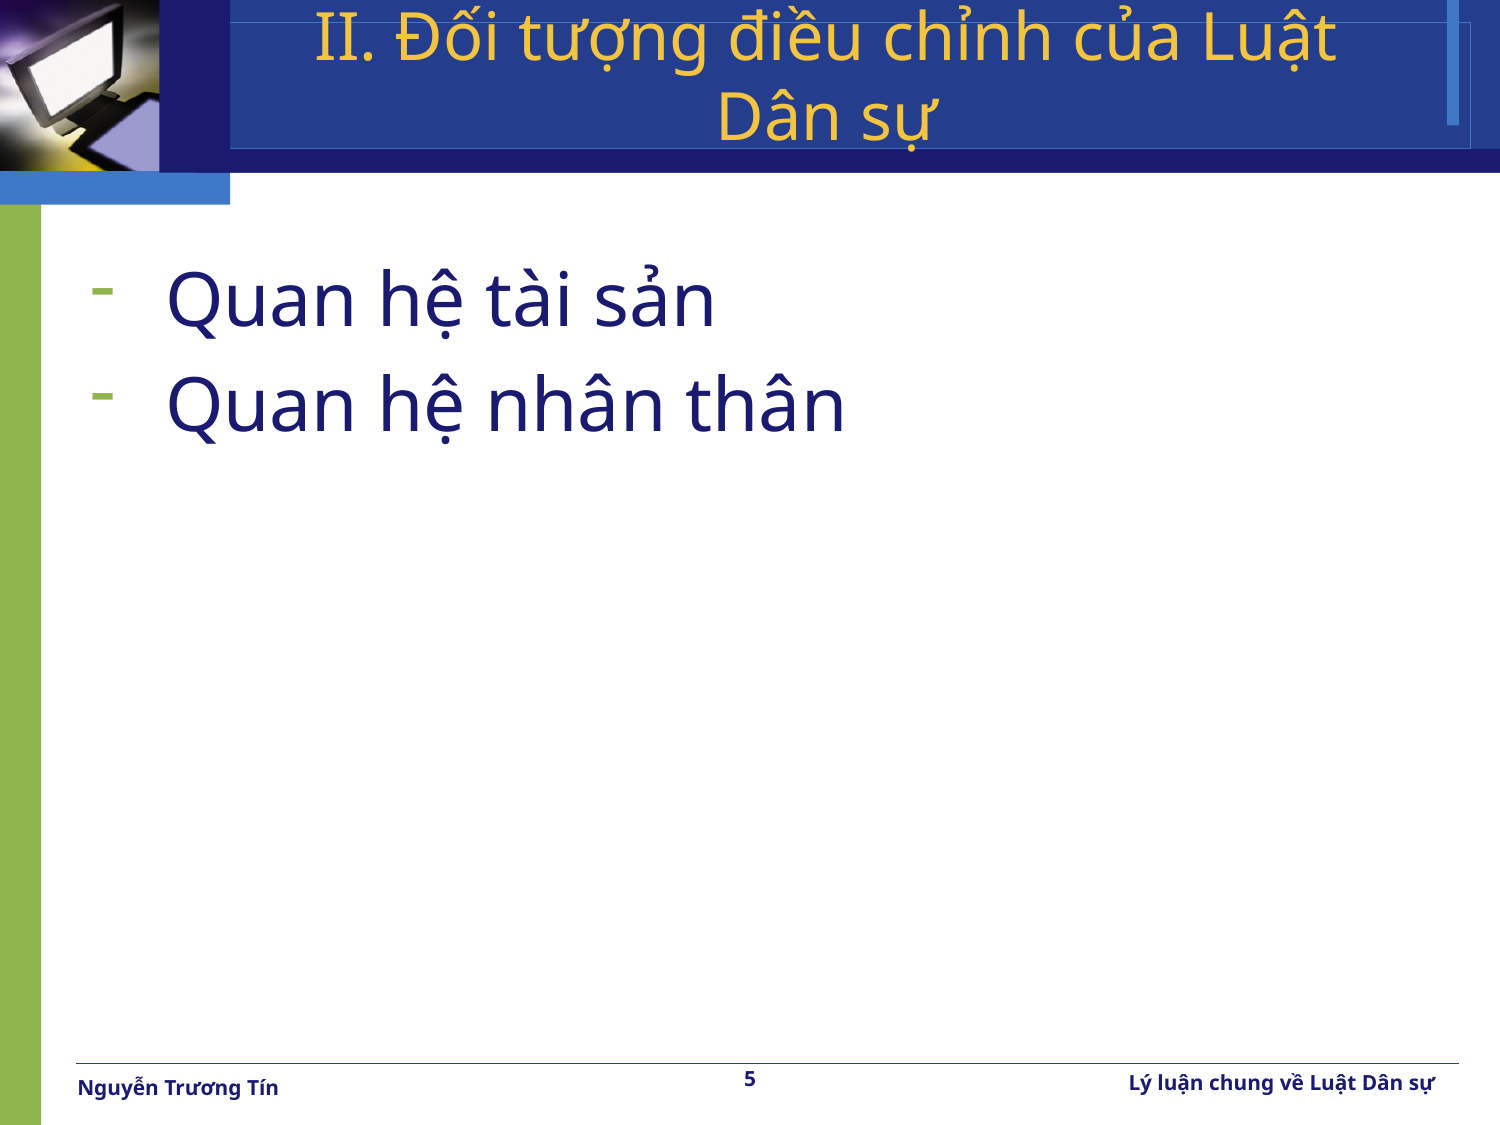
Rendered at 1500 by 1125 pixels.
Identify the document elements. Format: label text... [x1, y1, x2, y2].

picture [0, 0, 159, 171]
list Quan hệ tài sản Quan hệ nhân thân [75, 243, 1425, 1068]
slide_number 5 [575, 1057, 925, 1096]
footer Lý luận chung về Luật Dân sự [1057, 1062, 1450, 1106]
slide_number Nguyễn Trương Tín [62, 1067, 475, 1105]
title II. Đối tượng điều chỉnh của Luật Dân sự [289, 27, 1365, 121]
